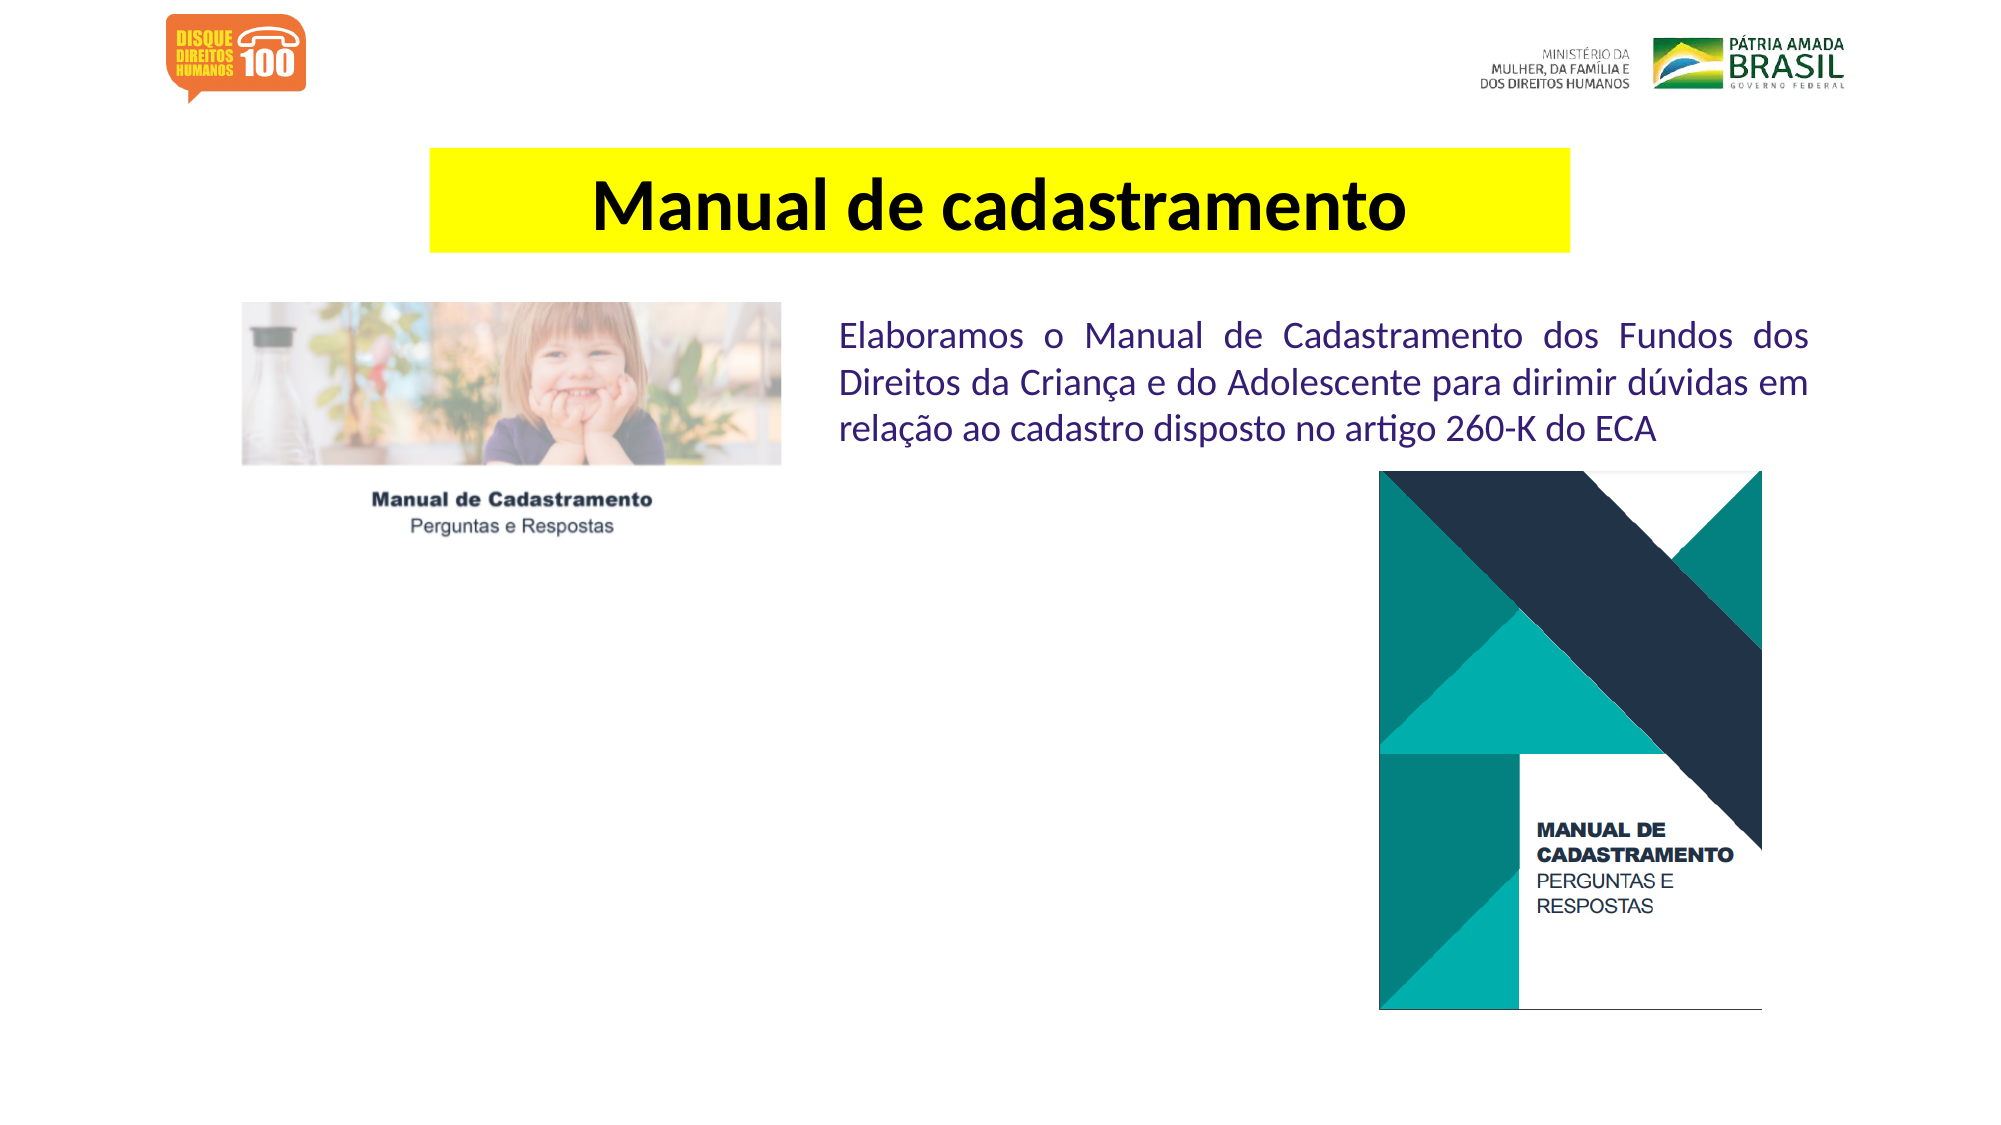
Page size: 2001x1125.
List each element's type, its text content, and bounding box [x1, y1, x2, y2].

text_box Elaboramos o Manual de Cadastramento dos Fundos dos Direitos da Criança e do Adolescente para dirimir dúvidas em relação ao cadastro disposto no artigo 260-K do ECA [824, 302, 1824, 457]
picture [1379, 471, 1762, 1010]
text_box Manual de cadastramento [429, 147, 1571, 253]
picture [1468, 24, 1863, 100]
picture [166, 14, 306, 104]
picture [201, 302, 824, 544]
